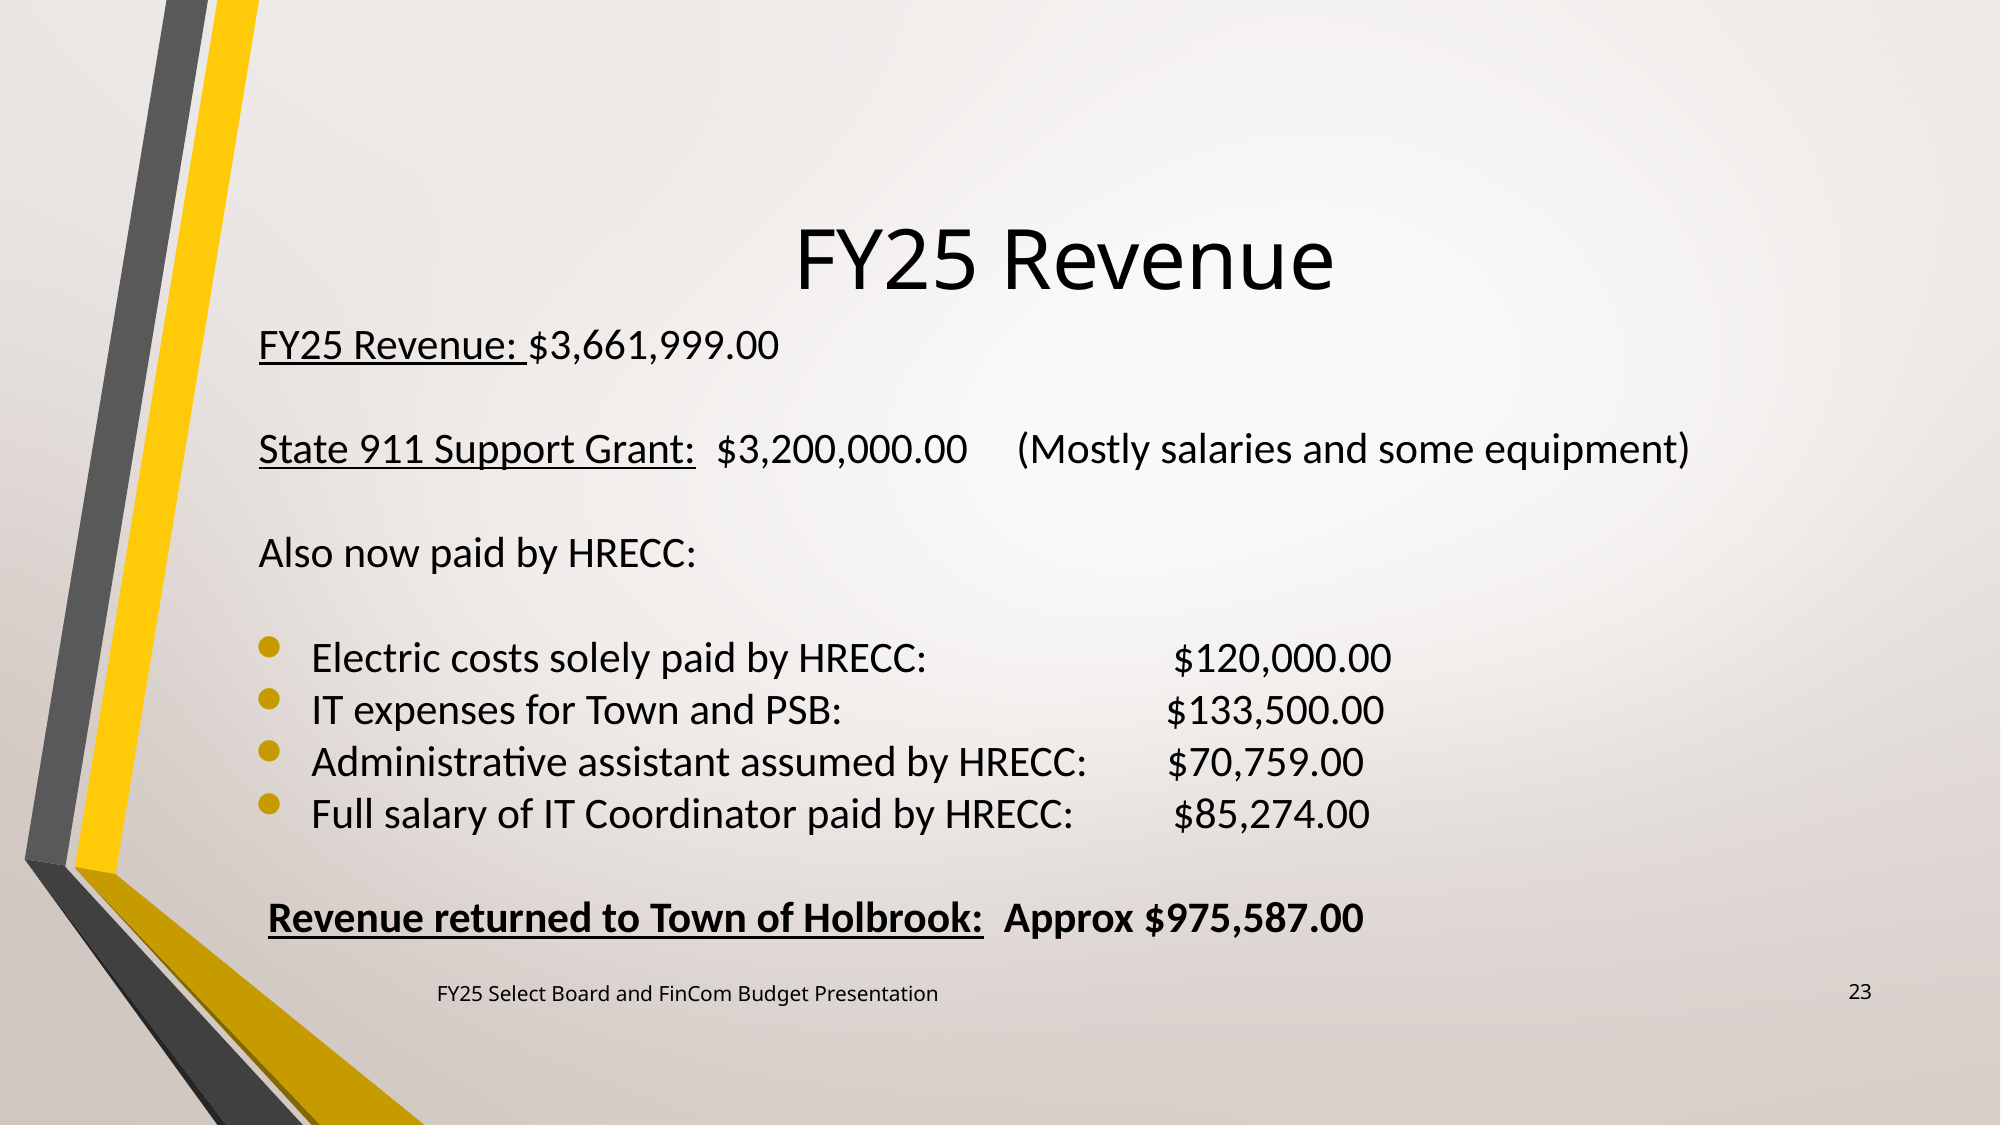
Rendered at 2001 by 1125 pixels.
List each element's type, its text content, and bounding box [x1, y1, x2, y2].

slide_number 23 [1796, 962, 1887, 1023]
list FY25 Revenue: $3,661,999.00 State 911 Support Grant: $3,200,000.00 (Mostly salaries and some equipment) Also now paid by HRECC: Electric costs solely paid by HRECC: $120,000.00 IT expenses for Town and PSB: $133,500.00 Administrative assistant assumed by HRECC: $70,759.00 Full salary of IT Coordinator paid by HRECC: $85,274.00 Revenue returned to Town of Holbrook: Approx $975,587.00 [243, 308, 1887, 950]
footer FY25 Select Board and FinCom Budget Presentation [421, 965, 1584, 1025]
title FY25 Revenue [243, 112, 1887, 308]
